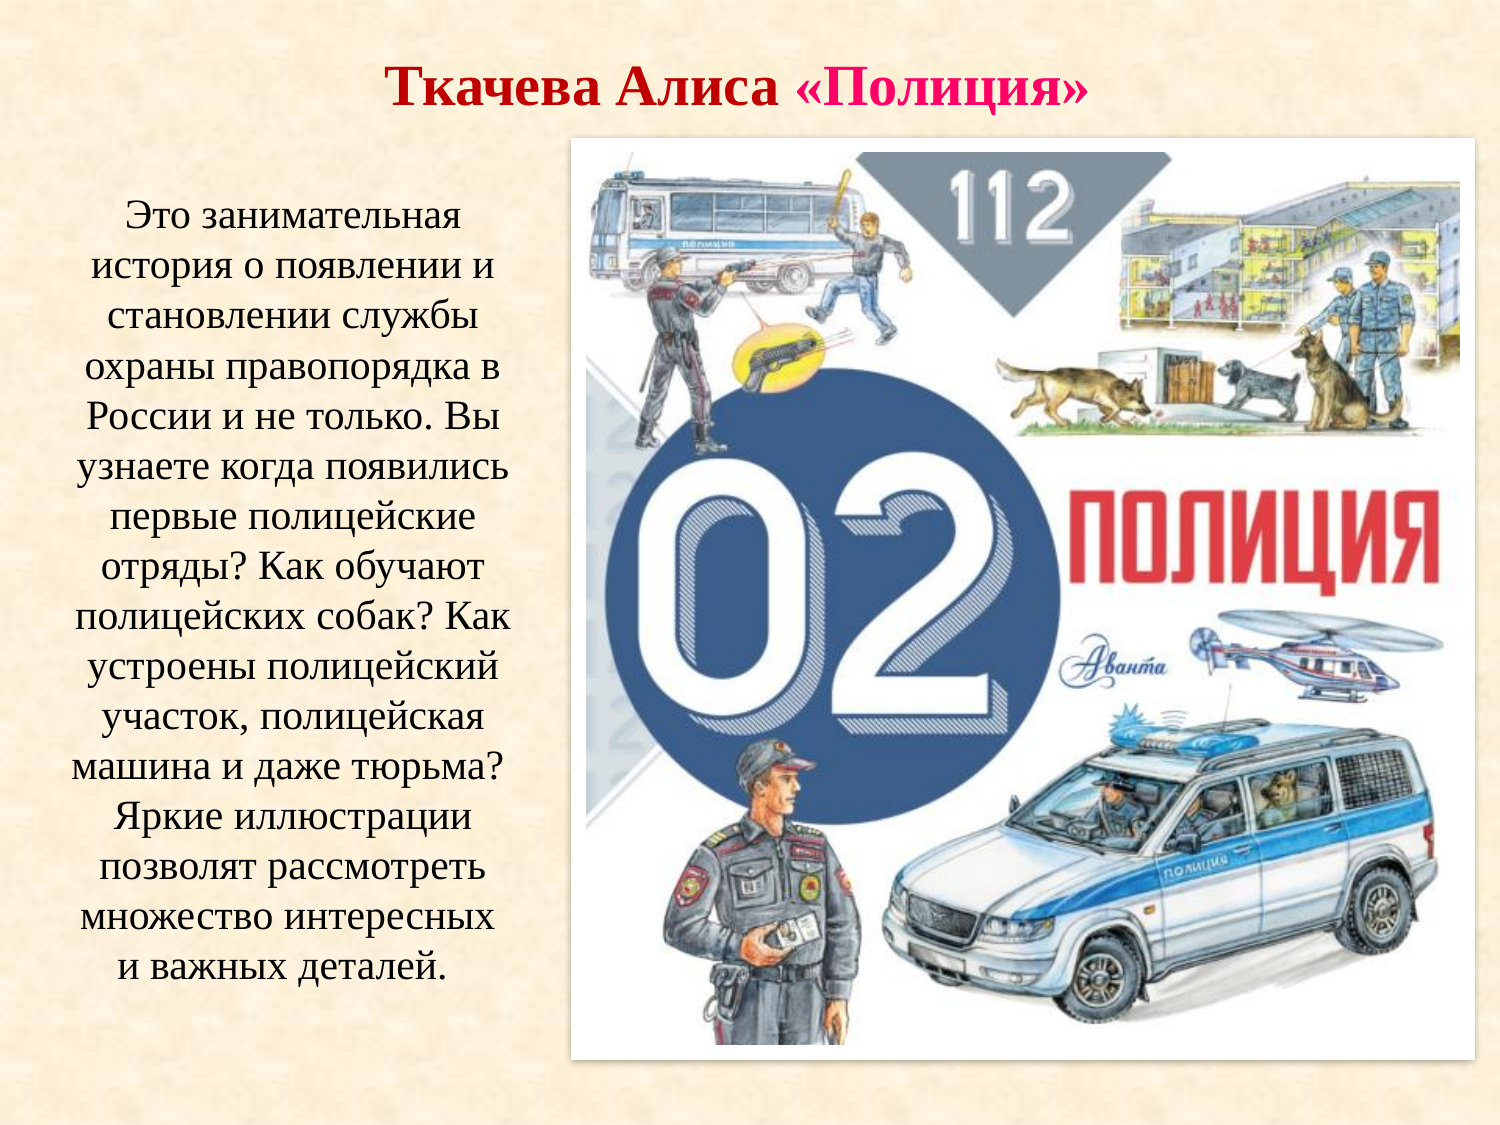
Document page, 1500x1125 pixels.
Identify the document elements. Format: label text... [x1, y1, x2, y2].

picture [0, 0, 1500, 1125]
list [585, 152, 1461, 1046]
text_box Это занимательная история о появлении и становлении службы охраны правопорядка в России и не только. Вы узнаете когда появились первые полицейские отряды? Как обучают полицейских собак? Как устроены полицейский участок, полицейская машина и даже тюрьма? Яркие иллюстрации позволят рассмотреть множество интересных и важных деталей. [35, 179, 551, 1035]
title Ткачева Алиса «Полиция» [70, 23, 1421, 212]
